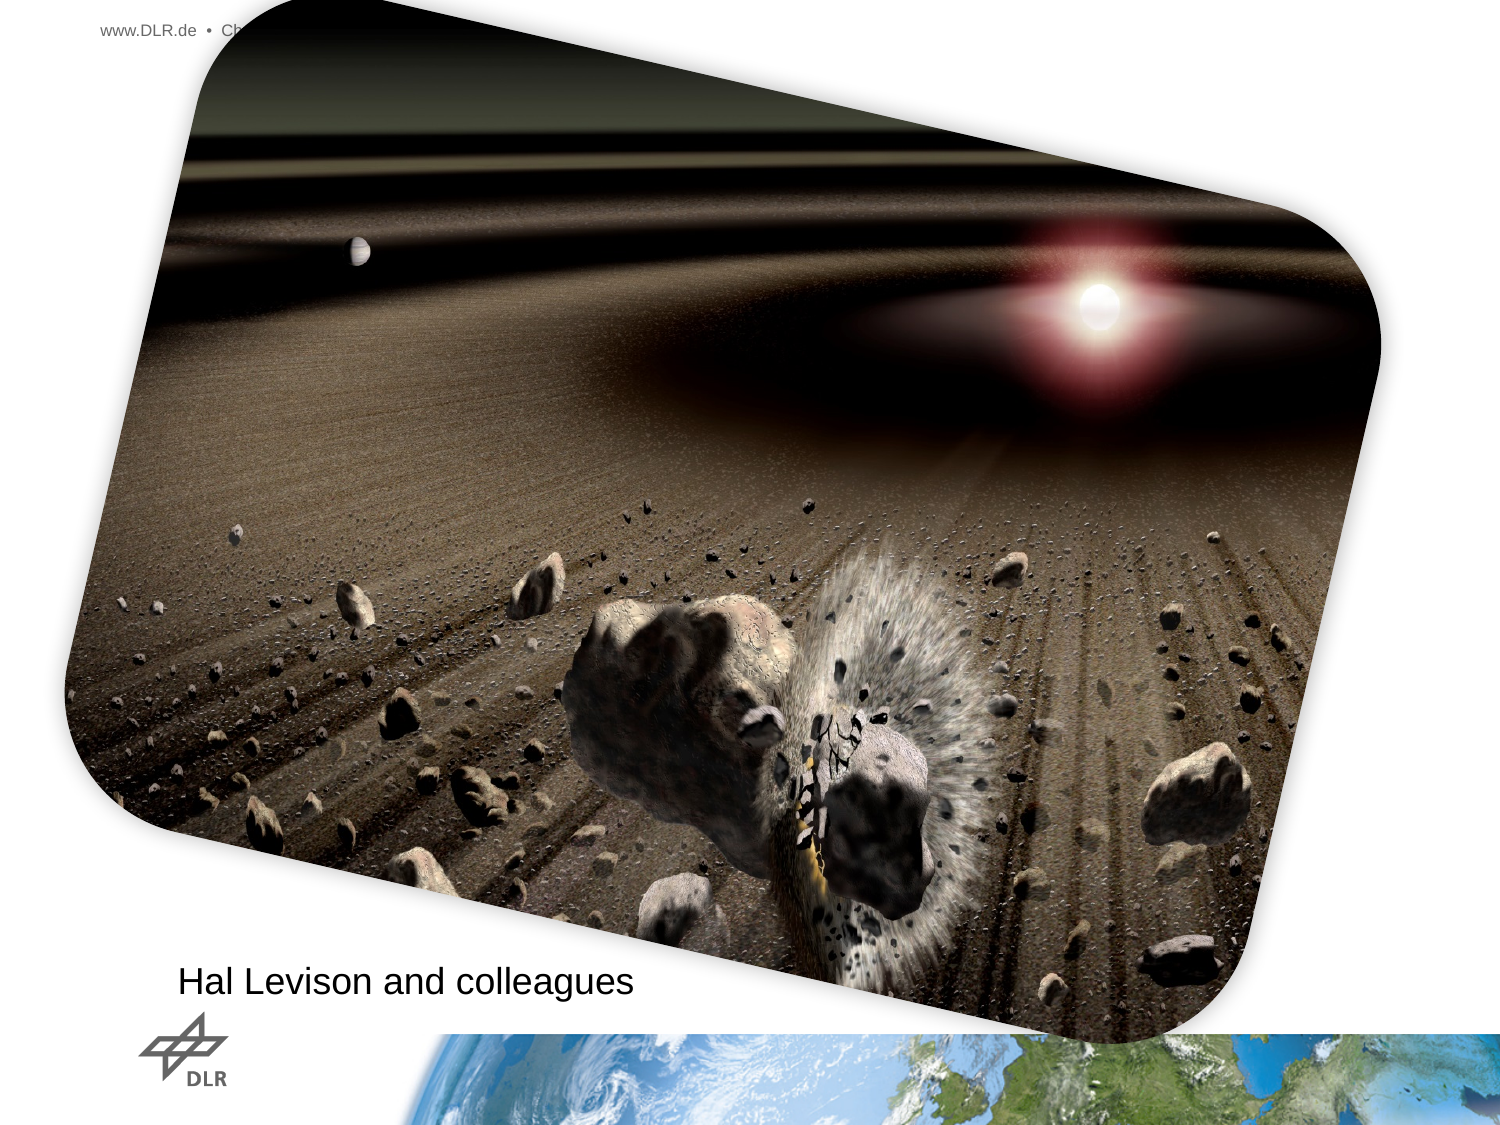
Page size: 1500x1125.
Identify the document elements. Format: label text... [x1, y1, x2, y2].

picture [0, 0, 1500, 1125]
slide_number www.DLR.de • Chart 9 [100, 20, 230, 41]
text_box Hal Levison and colleagues [162, 956, 650, 1010]
